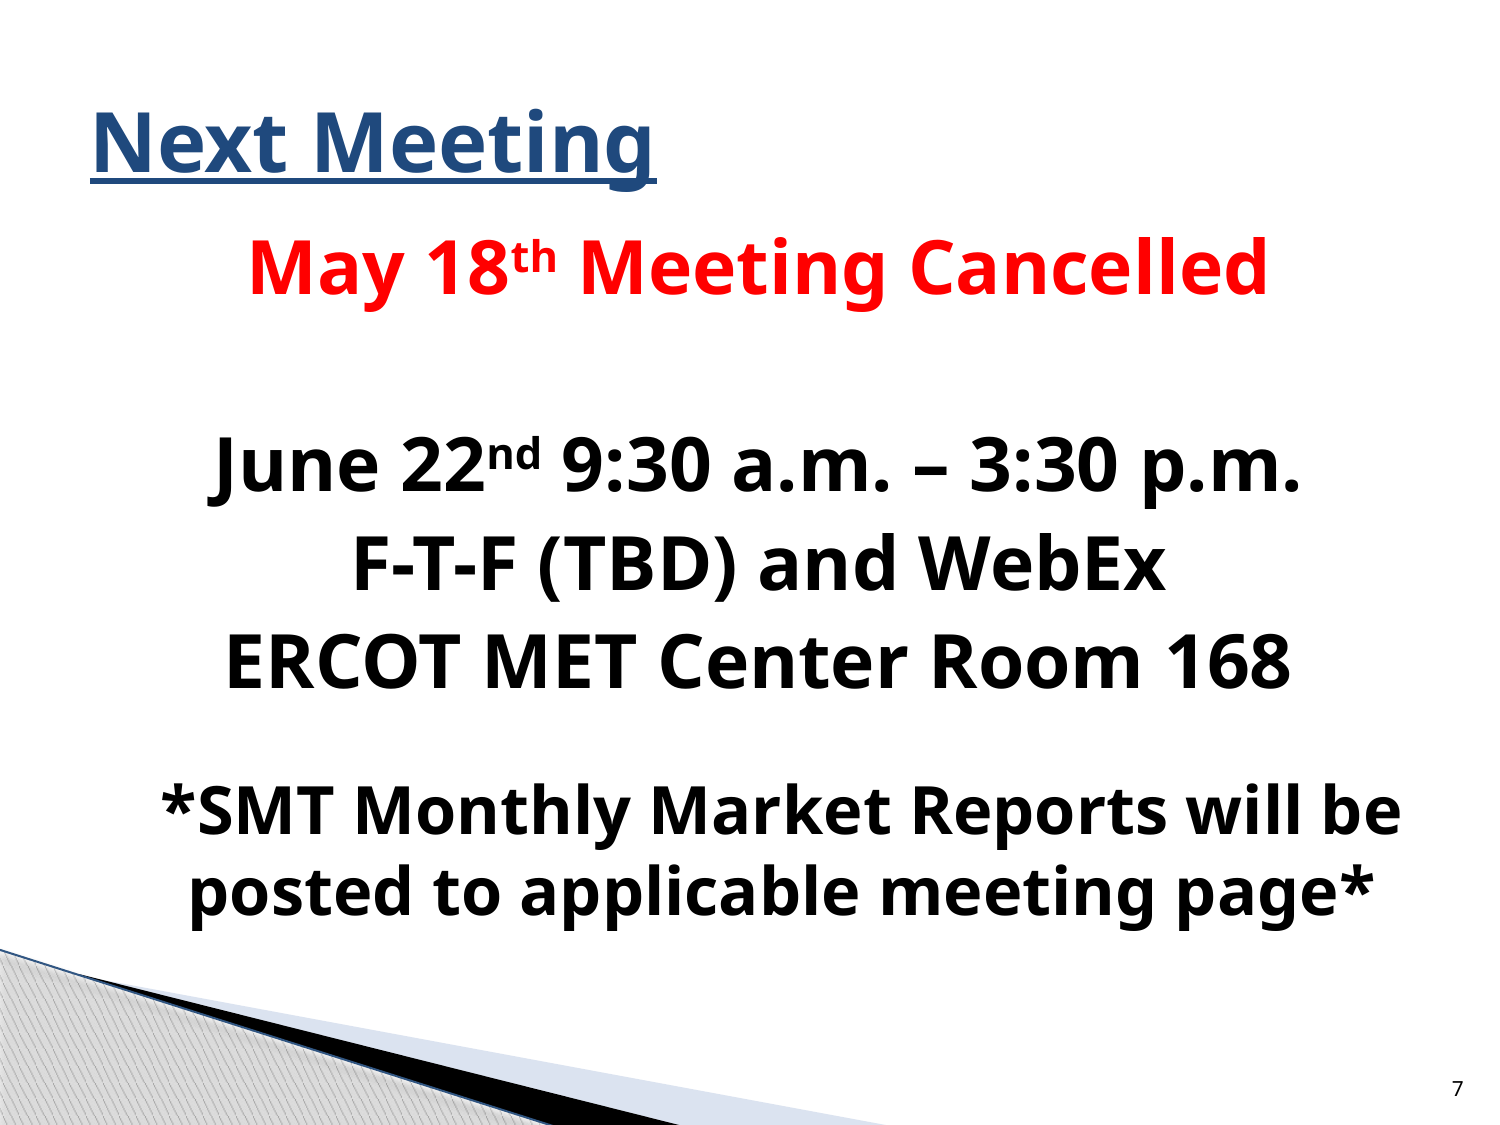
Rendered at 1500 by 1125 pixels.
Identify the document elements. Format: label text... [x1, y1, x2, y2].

title Next Meeting [75, 45, 1425, 233]
slide_number 7 [1418, 1051, 1479, 1112]
list May 18th Meeting Cancelled June 22nd 9:30 a.m. – 3:30 p.m. F-T-F (TBD) and WebEx ERCOT MET Center Room 168 *SMT Monthly Market Reports will be posted to applicable meeting page* [75, 233, 1425, 955]
